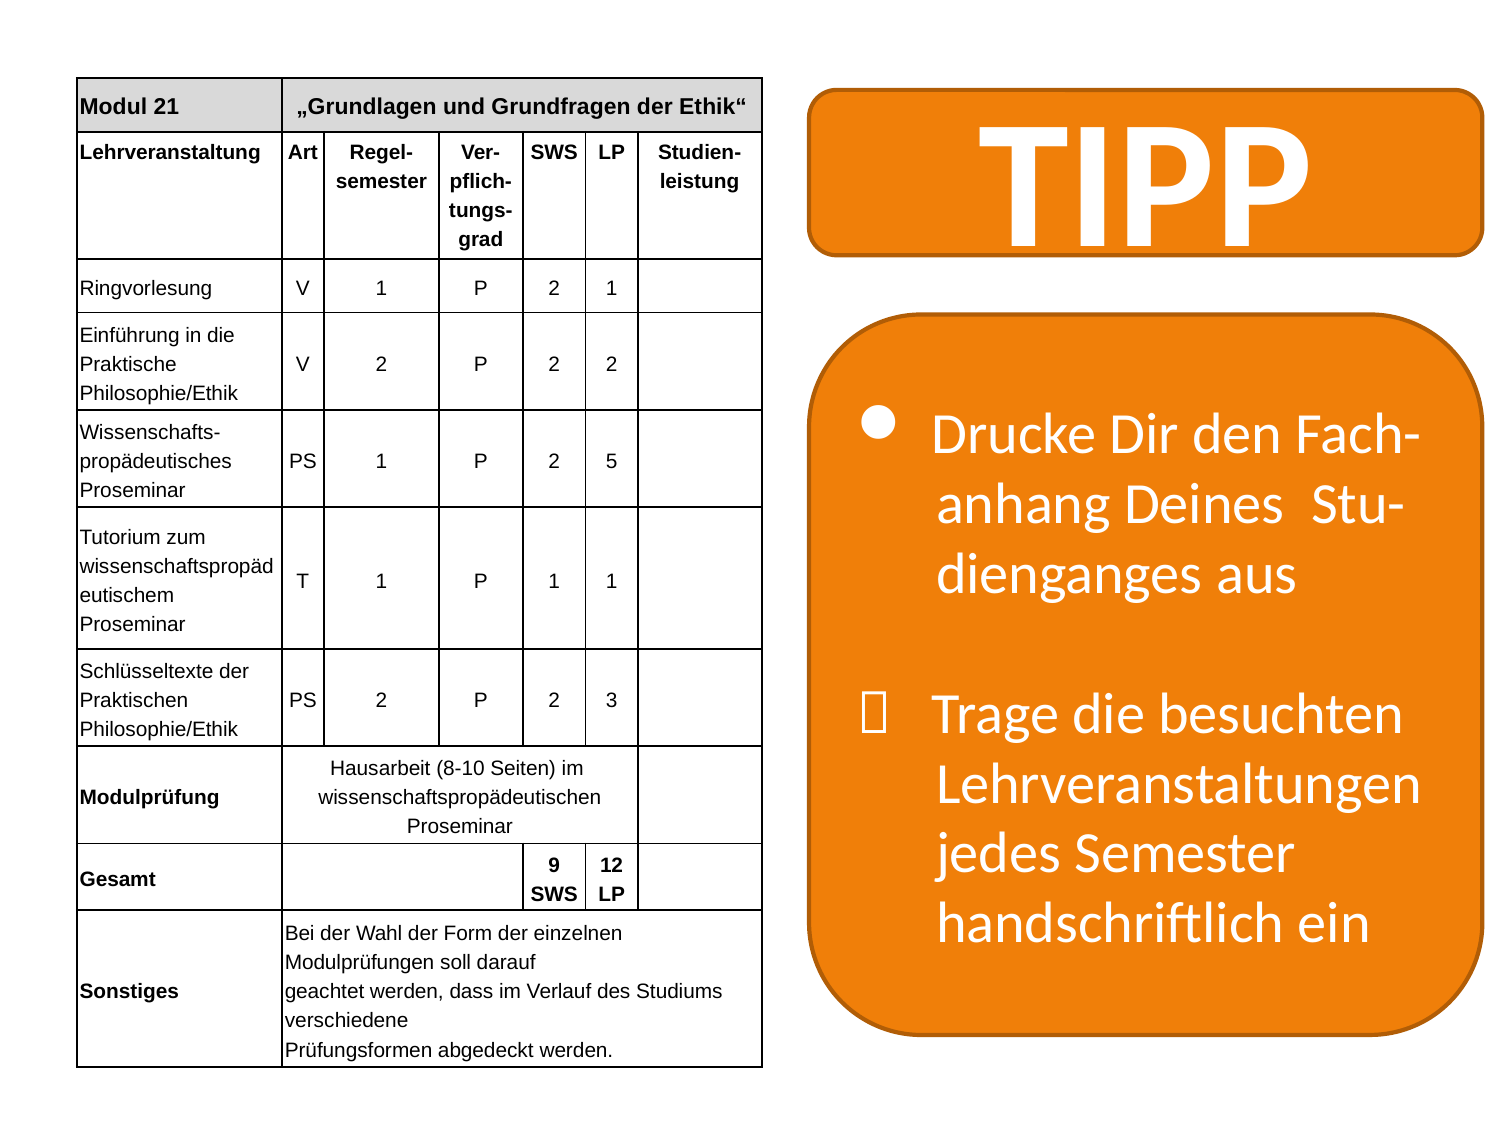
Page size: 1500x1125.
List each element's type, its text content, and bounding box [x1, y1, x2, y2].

table_cell 12 LP [586, 844, 637, 909]
table_cell Bei der Wahl der Form der einzelnen Modulprüfungen soll darauf geachtet werden, dass im Verlauf des Studiums verschiedene Prüfungsformen abgedeckt werden. [283, 911, 761, 1066]
table_cell [639, 411, 761, 506]
table_cell P [440, 411, 522, 506]
table_cell 2 [524, 411, 585, 506]
table_cell LP [586, 133, 637, 258]
table_cell Gesamt [78, 844, 281, 909]
table_cell [639, 508, 761, 648]
table_cell 2 [524, 260, 585, 312]
table_cell [639, 747, 761, 843]
table_cell Tutorium zum wissenschaftspropädeutischem Proseminar [78, 508, 281, 648]
table_cell [639, 260, 761, 312]
table_cell 9 SWS [524, 844, 585, 909]
table_cell Art [283, 133, 323, 258]
table_cell P [440, 313, 522, 409]
table_cell PS [283, 650, 323, 745]
table_cell V [283, 260, 323, 312]
table_cell Schlüsseltexte der Praktischen Philosophie/Ethik [78, 650, 281, 745]
table_cell Hausarbeit (8-10 Seiten) im wissenschaftspropädeutischen Proseminar [283, 747, 637, 843]
table_cell P [440, 650, 522, 745]
table_header Modul 21 [78, 79, 281, 131]
table_cell P [440, 260, 522, 312]
table_cell [639, 844, 761, 909]
table_cell 5 [586, 411, 637, 506]
table_cell Modulprüfung [78, 747, 281, 843]
table_cell Lehrveranstaltung [78, 133, 281, 258]
table_cell Regel- semester [325, 133, 438, 258]
table_cell Sonstiges [78, 911, 281, 1066]
table_cell 1 [586, 508, 637, 648]
table_cell 2 [586, 313, 637, 409]
table_cell [639, 313, 761, 409]
table_cell 1 [325, 411, 438, 506]
table_cell Ringvorlesung [78, 260, 281, 312]
table_cell Studien-leistung [639, 133, 761, 258]
table_cell PS [283, 411, 323, 506]
table_cell 1 [524, 508, 585, 648]
table_cell Ver- pflich- tungs-grad [440, 133, 522, 258]
table_cell [639, 650, 761, 745]
table_cell SWS [524, 133, 585, 258]
table_cell [283, 844, 522, 909]
table_cell 1 [586, 260, 637, 312]
table_cell V [283, 313, 323, 409]
table_cell 2 [524, 313, 585, 409]
table_cell 1 [325, 260, 438, 312]
table_cell T [283, 508, 323, 648]
table_cell Einführung in die Praktische Philosophie/Ethik [78, 313, 281, 409]
table_cell 2 [524, 650, 585, 745]
table_cell 3 [586, 650, 637, 745]
table_header „Grundlagen und Grundfragen der Ethik“ [283, 79, 761, 131]
table_cell P [440, 508, 522, 648]
table_cell Wissenschafts-propädeutisches Proseminar [78, 411, 281, 506]
text_box Drucke Dir den Fach- anhang Deines Stu- dienganges aus  Trage die besuchten Lehrveranstaltungen jedes Semester handschriftlich ein [806, 312, 1485, 1038]
table_cell 2 [325, 650, 438, 745]
table_cell 2 [325, 313, 438, 409]
table_cell 1 [325, 508, 438, 648]
text_box TIPP [806, 87, 1485, 258]
